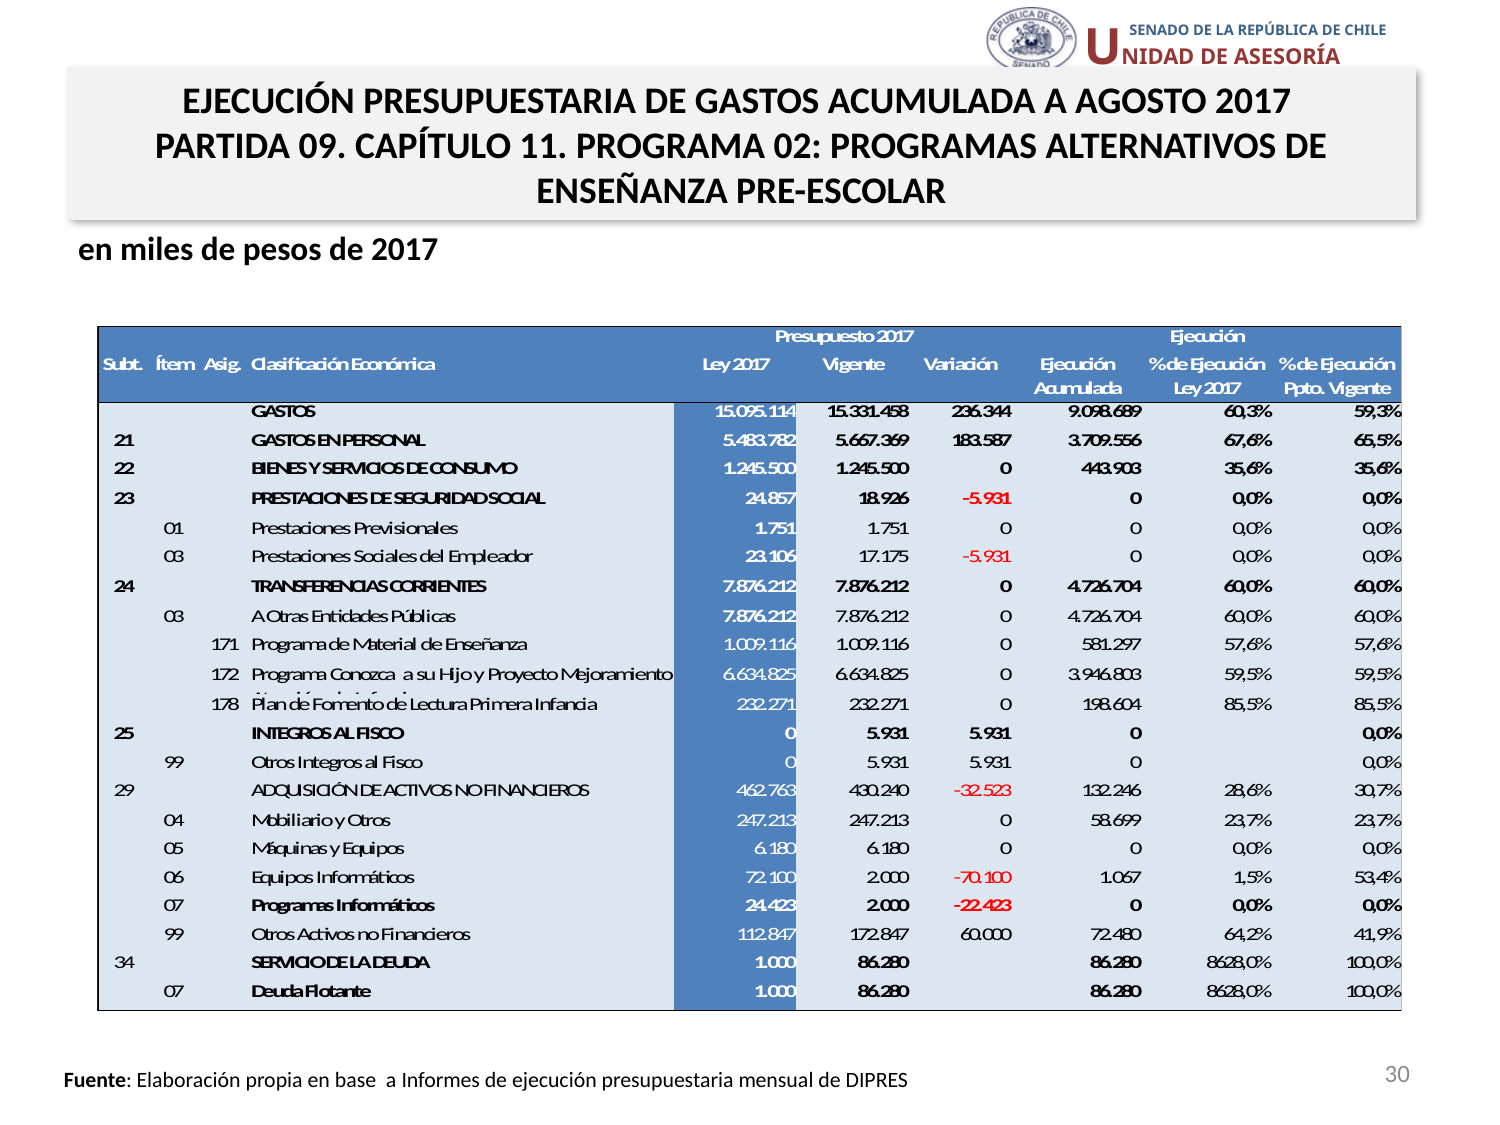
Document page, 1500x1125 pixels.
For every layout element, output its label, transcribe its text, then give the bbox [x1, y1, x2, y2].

slide_number 30 [1074, 1042, 1425, 1103]
footer Fuente: Elaboración propia en base a Informes de ejecución presupuestaria mensual de DIPRES [48, 1058, 1428, 1119]
text_box en miles de pesos de 2017 [63, 219, 1414, 268]
picture [97, 326, 1403, 1012]
picture [986, 7, 1079, 67]
text_box EJECUCIÓN PRESUPUESTARIA DE GASTOS ACUMULADA A AGOSTO 2017 PARTIDA 09. CAPÍTULO 11. PROGRAMA 02: PROGRAMAS ALTERNATIVOS DE ENSEÑANZA PRE-ESCOLAR [67, 67, 1415, 219]
